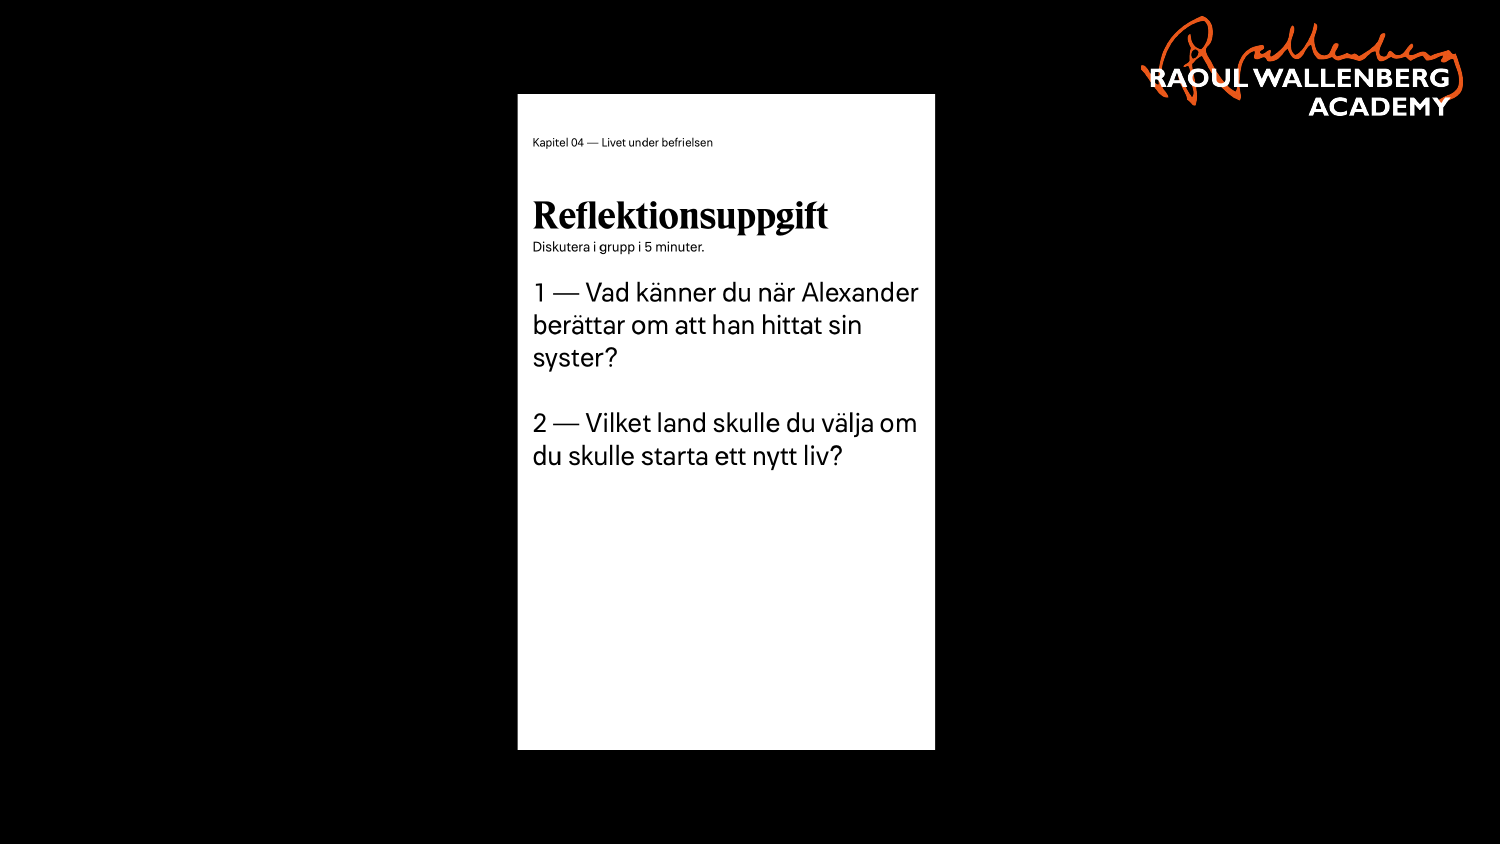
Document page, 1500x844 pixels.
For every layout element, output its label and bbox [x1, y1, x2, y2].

picture [517, 94, 936, 750]
picture [1141, 16, 1463, 116]
